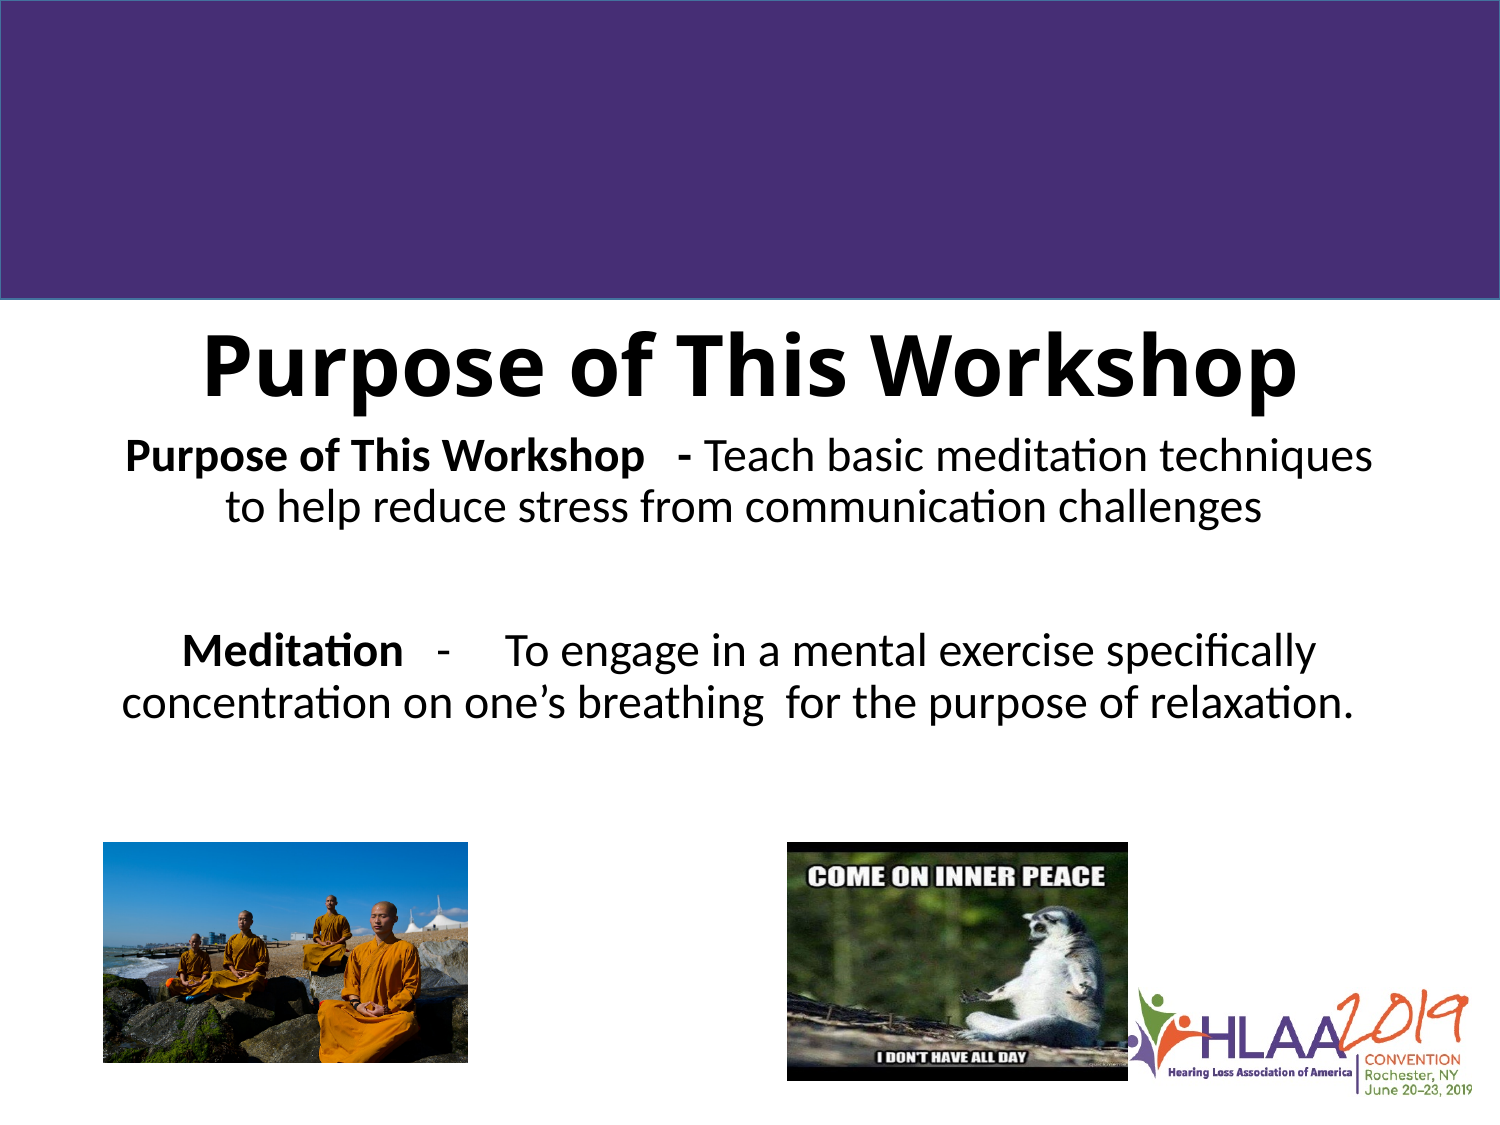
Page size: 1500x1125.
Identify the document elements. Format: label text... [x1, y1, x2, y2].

text_box Purpose of This Workshop [103, 313, 1397, 422]
picture [787, 842, 1472, 1097]
picture [103, 842, 468, 1063]
text_box Purpose of This Workshop - Teach basic meditation techniques to help reduce stress from communication challenges Meditation - To engage in a mental exercise specifically concentration on one’s breathing for the purpose of relaxation. [103, 422, 1397, 825]
